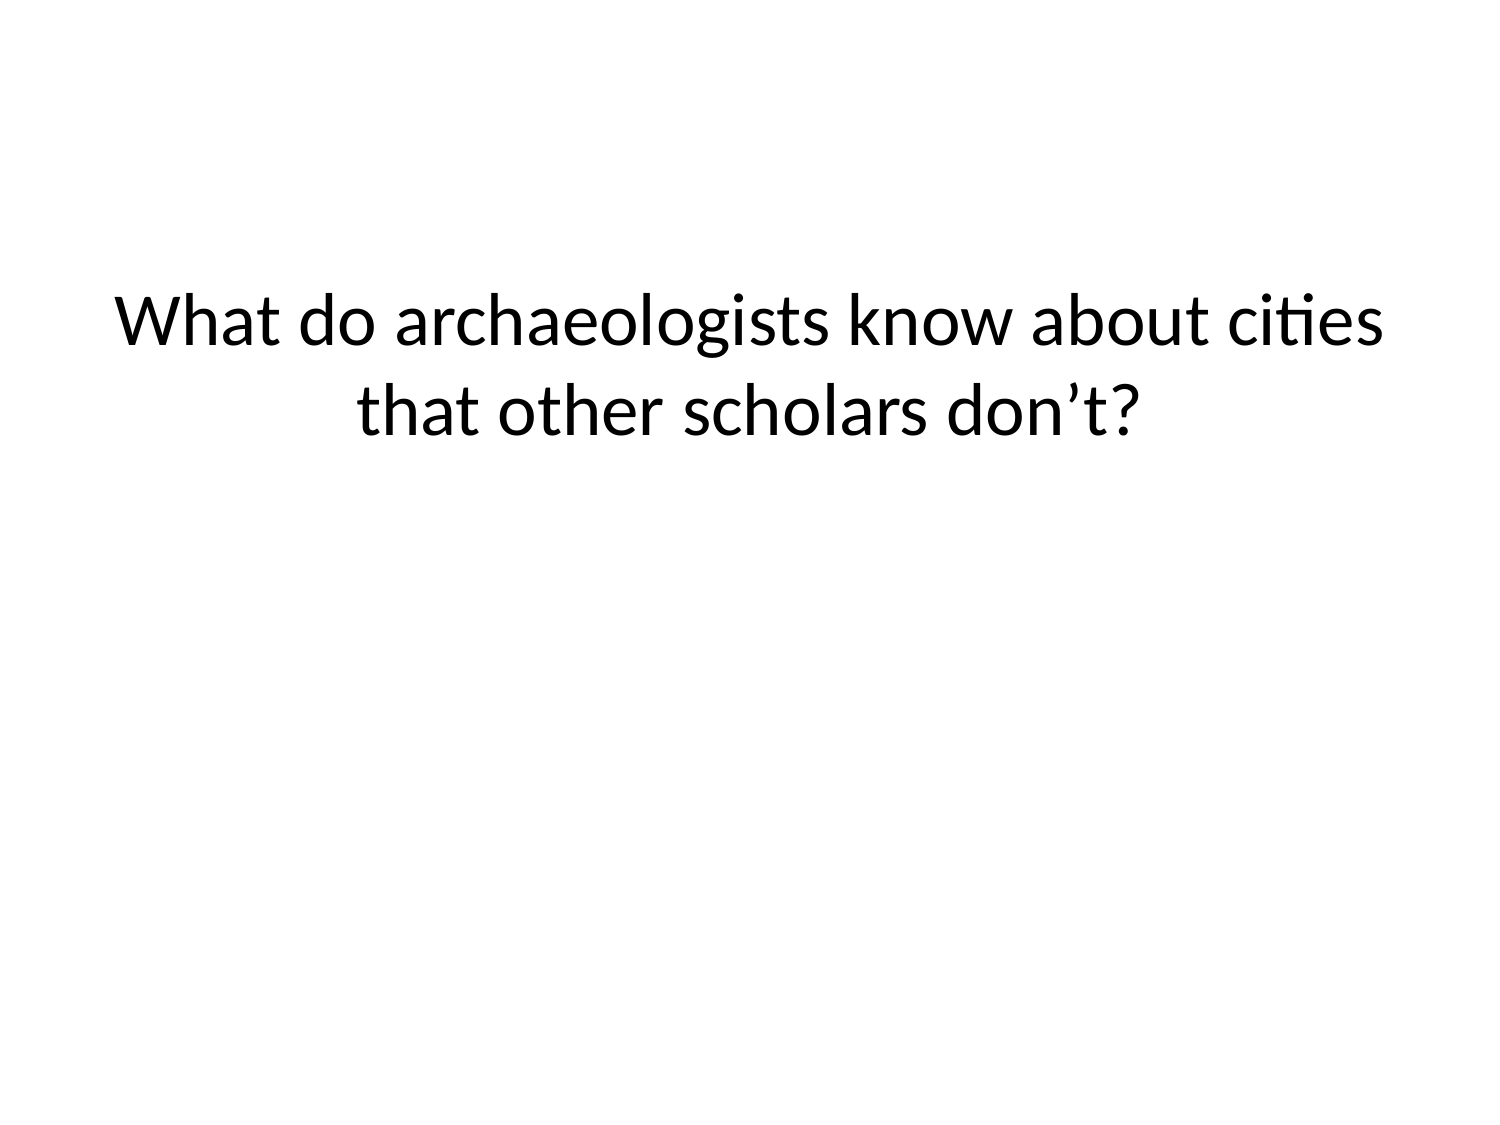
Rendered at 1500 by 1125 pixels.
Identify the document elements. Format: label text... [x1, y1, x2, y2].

list What do archaeologists know about cities that other scholars don’t? [75, 262, 1425, 1005]
